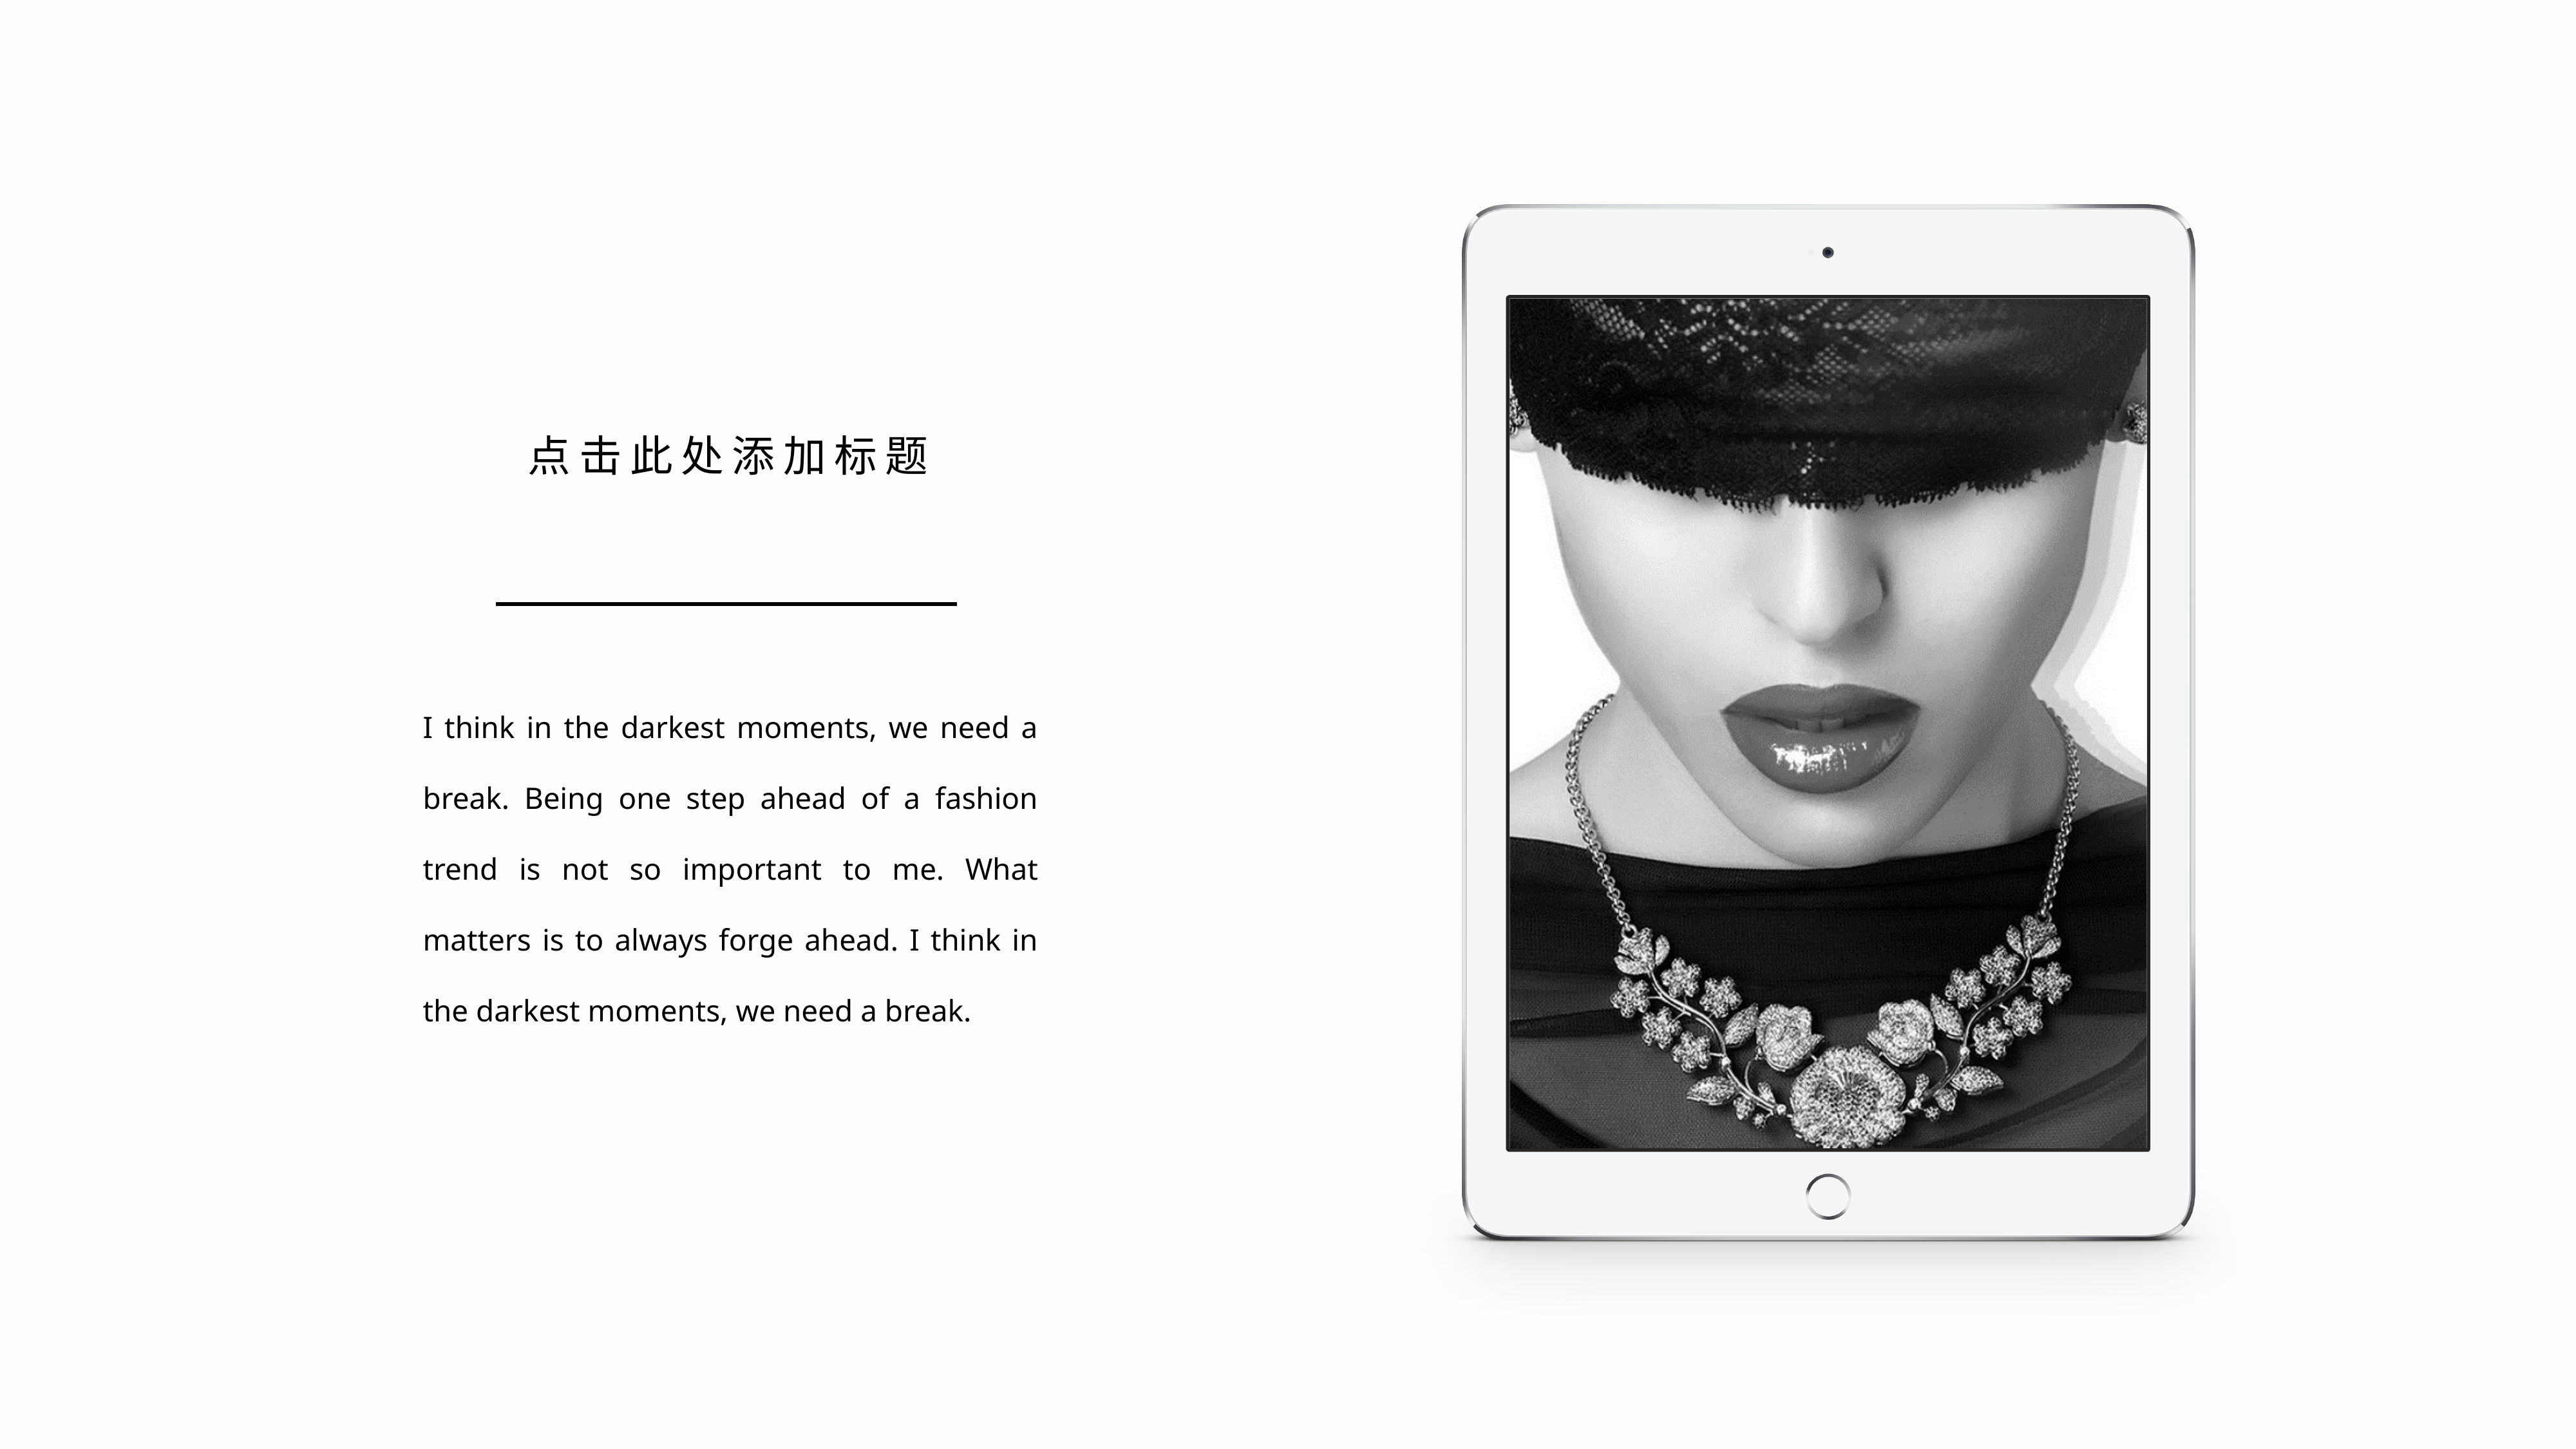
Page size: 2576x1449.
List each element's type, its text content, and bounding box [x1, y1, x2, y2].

text_box I think in the darkest moments, we need a break. Being one step ahead of a fashion trend is not so important to me. What matters is to always forge ahead. I think in the darkest moments, we need a break. [413, 668, 1048, 1032]
picture [1386, 162, 2275, 1351]
text_box 点击此处添加标题 [518, 424, 938, 485]
